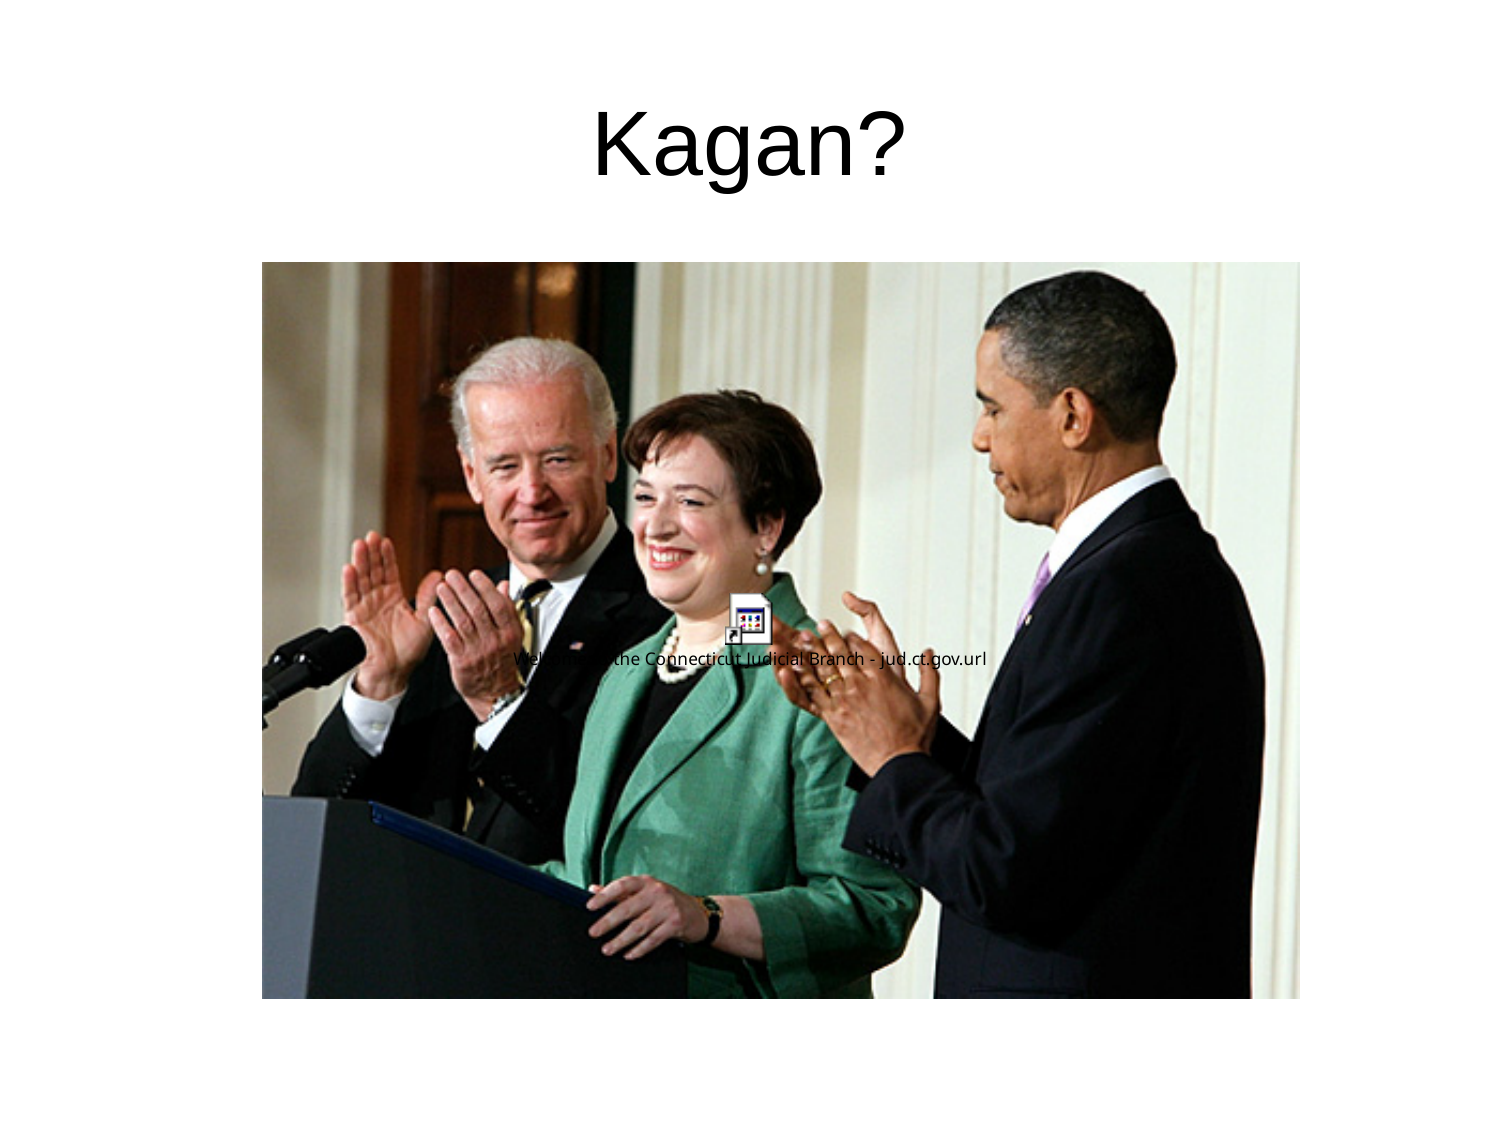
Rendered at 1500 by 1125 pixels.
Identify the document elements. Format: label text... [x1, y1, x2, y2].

picture [262, 262, 1301, 999]
title Kagan? [74, 44, 1426, 233]
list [471, 593, 1029, 674]
